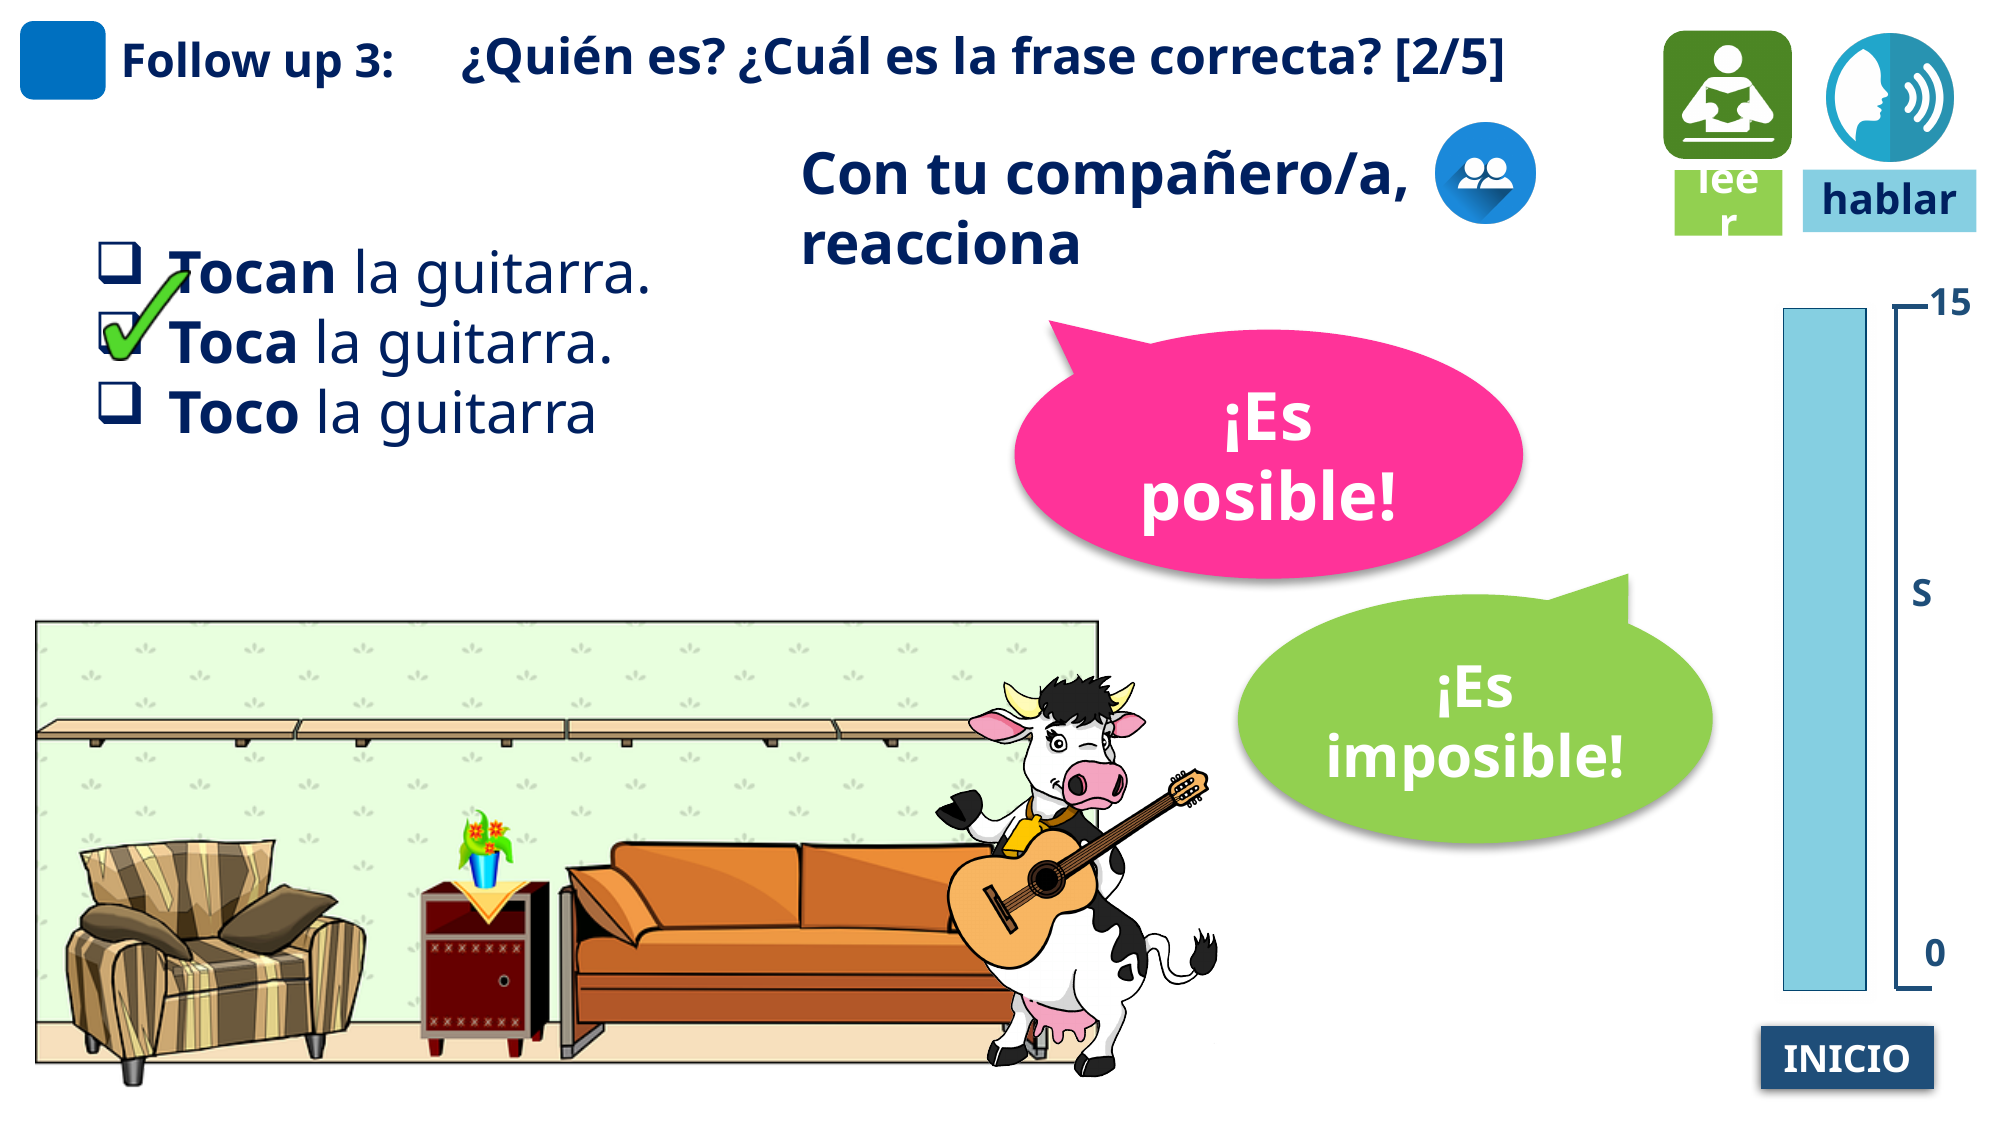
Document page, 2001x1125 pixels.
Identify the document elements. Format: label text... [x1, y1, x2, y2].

text_box 15 [1913, 270, 2000, 331]
text_box 0 [1909, 921, 2000, 982]
text_box ¡Es imposible! [1238, 573, 1713, 844]
picture [1434, 122, 1536, 224]
text_box ¿Quién es? ¿Cuál es la frase correcta? [2/5] [446, 17, 1561, 92]
text_box leer [1674, 170, 1783, 236]
text_box Tocan la guitarra. Toca la guitarra. Toco la guitarra [78, 228, 814, 523]
text_box [20, 21, 106, 100]
title Follow up 3: [105, 14, 473, 110]
text_box Con tu compañero/a, reacciona [785, 128, 1653, 284]
text_box S [1898, 561, 2000, 621]
text_box hablar [1802, 169, 1977, 233]
picture [1663, 30, 1792, 159]
picture [1825, 33, 1954, 162]
picture [103, 270, 191, 361]
text_box INICIO [1760, 1026, 1935, 1090]
picture [35, 588, 1238, 1120]
text_box ¡Es posible! [1014, 320, 1524, 579]
text_box [1783, 308, 1867, 991]
